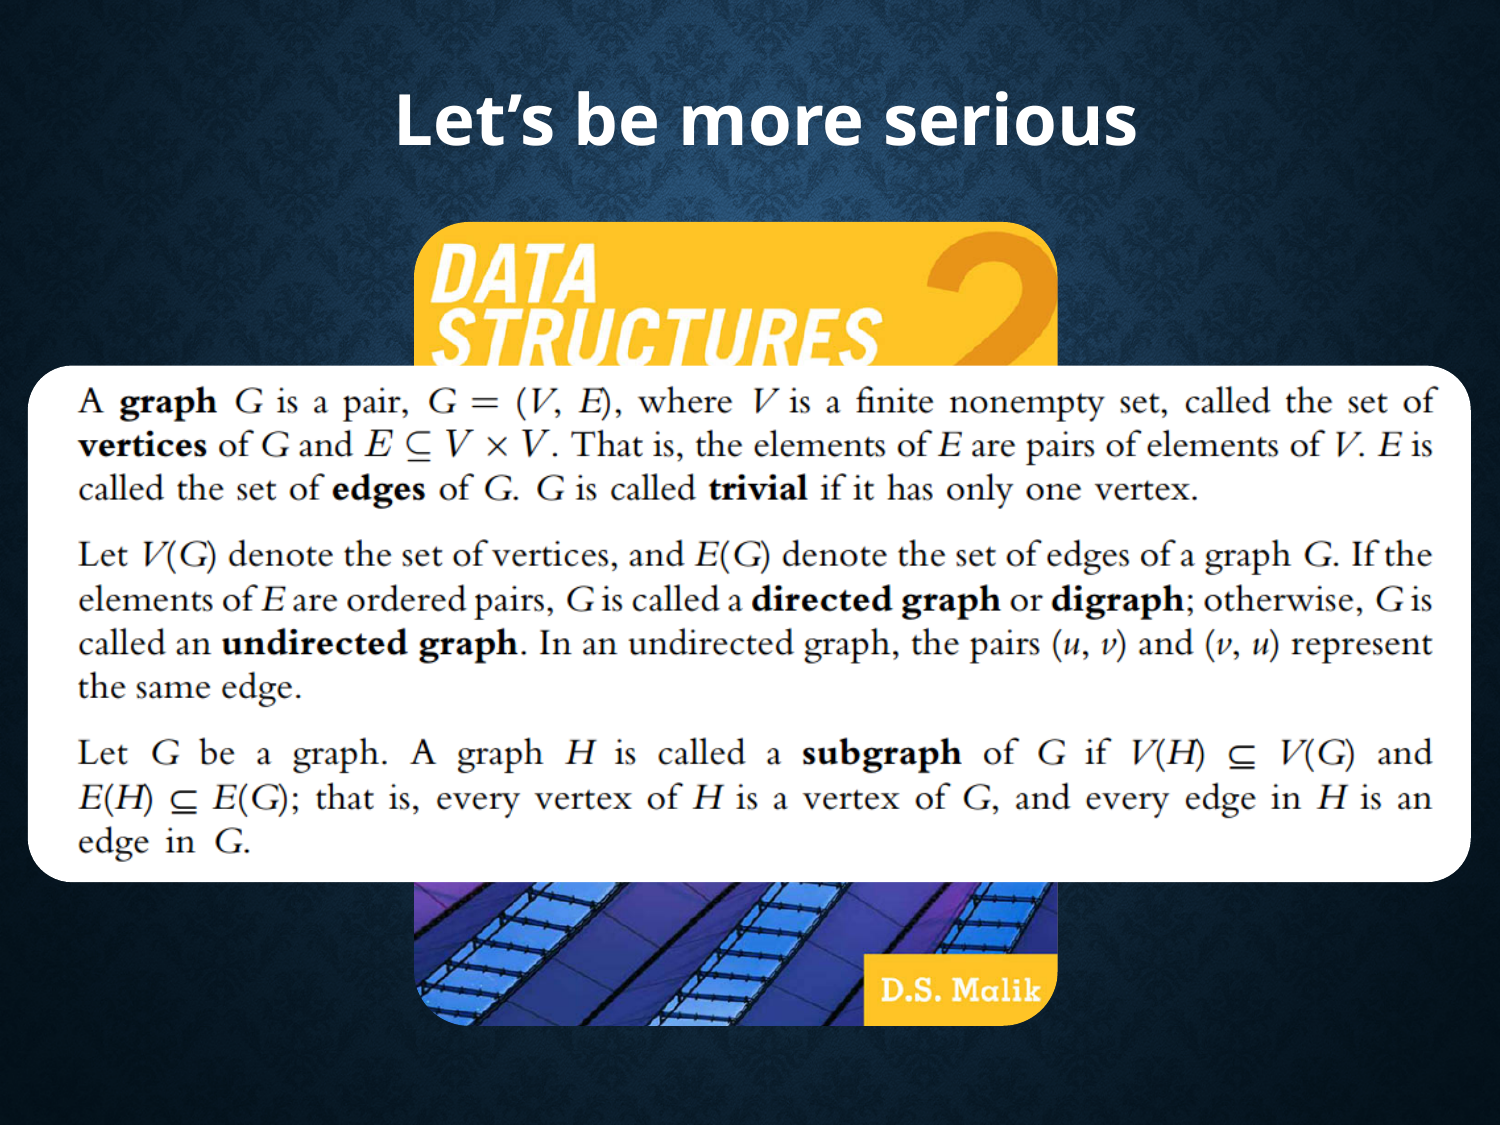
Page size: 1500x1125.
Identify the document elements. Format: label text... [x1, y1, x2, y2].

title Let’s be more serious [129, 14, 1404, 232]
picture [27, 221, 1472, 1027]
